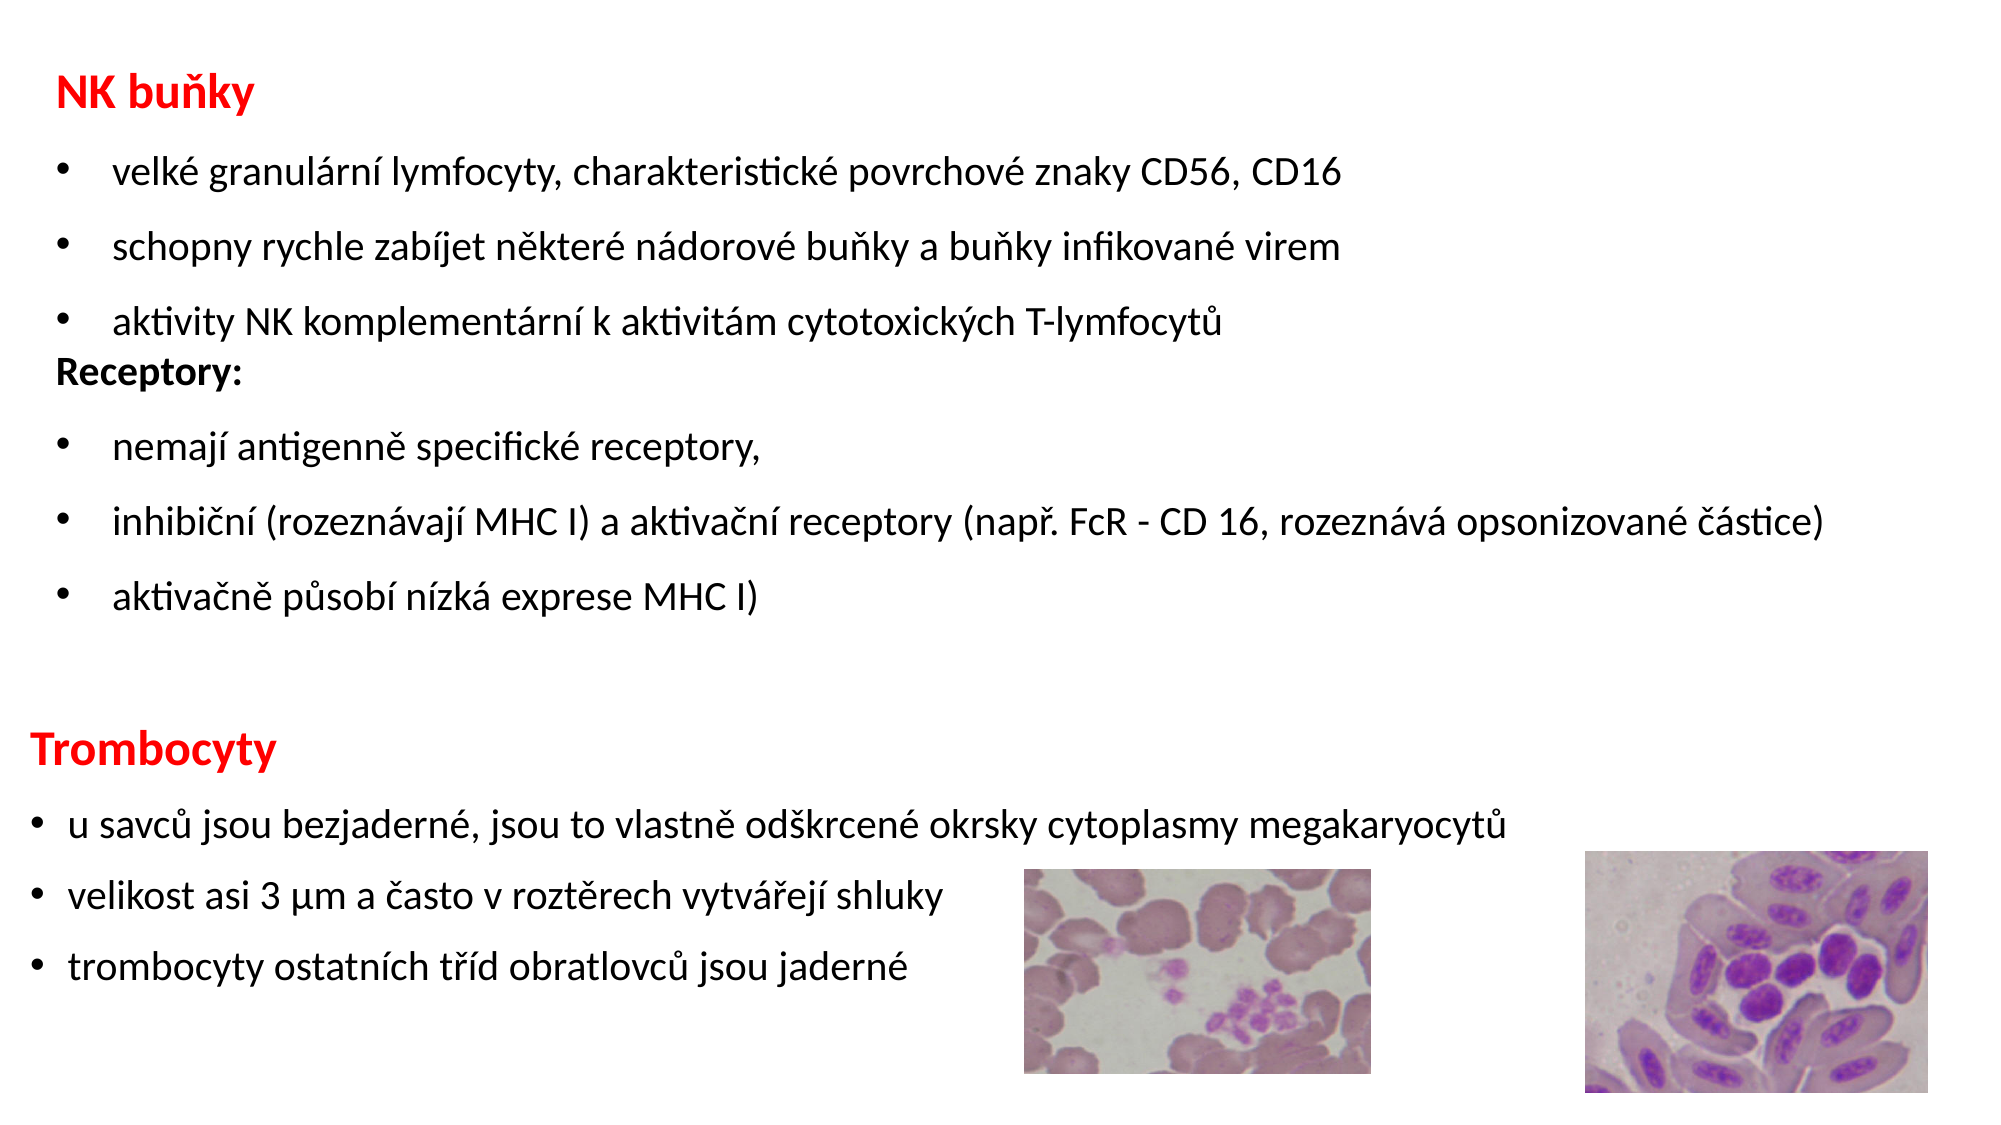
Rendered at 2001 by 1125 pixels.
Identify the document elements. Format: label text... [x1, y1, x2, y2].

text_box NK buňky velké granulární lymfocyty, charakteristické povrchové znaky CD56, CD16 schopny rychle zabíjet některé nádorové buňky a buňky infikované virem aktivity NK komplementární k aktivitám cytotoxických T-lymfocytů Receptory: nemají antigenně specifické receptory, inhibiční (rozeznávají MHC I) a aktivační receptory (např. FcR - CD 16, rozeznává opsonizované částice) aktivačně působí nízká exprese MHC I) [41, 51, 1842, 731]
list Trombocyty u savců jsou bezjaderné, jsou to vlastně odškrcené okrsky cytoplasmy megakaryocytů velikost asi 3 μm a často v roztěrech vytvářejí shluky trombocyty ostatních tříd obratlovců jsou jaderné [15, 648, 1586, 1125]
picture [1585, 851, 1928, 1093]
picture [1024, 869, 1371, 1074]
